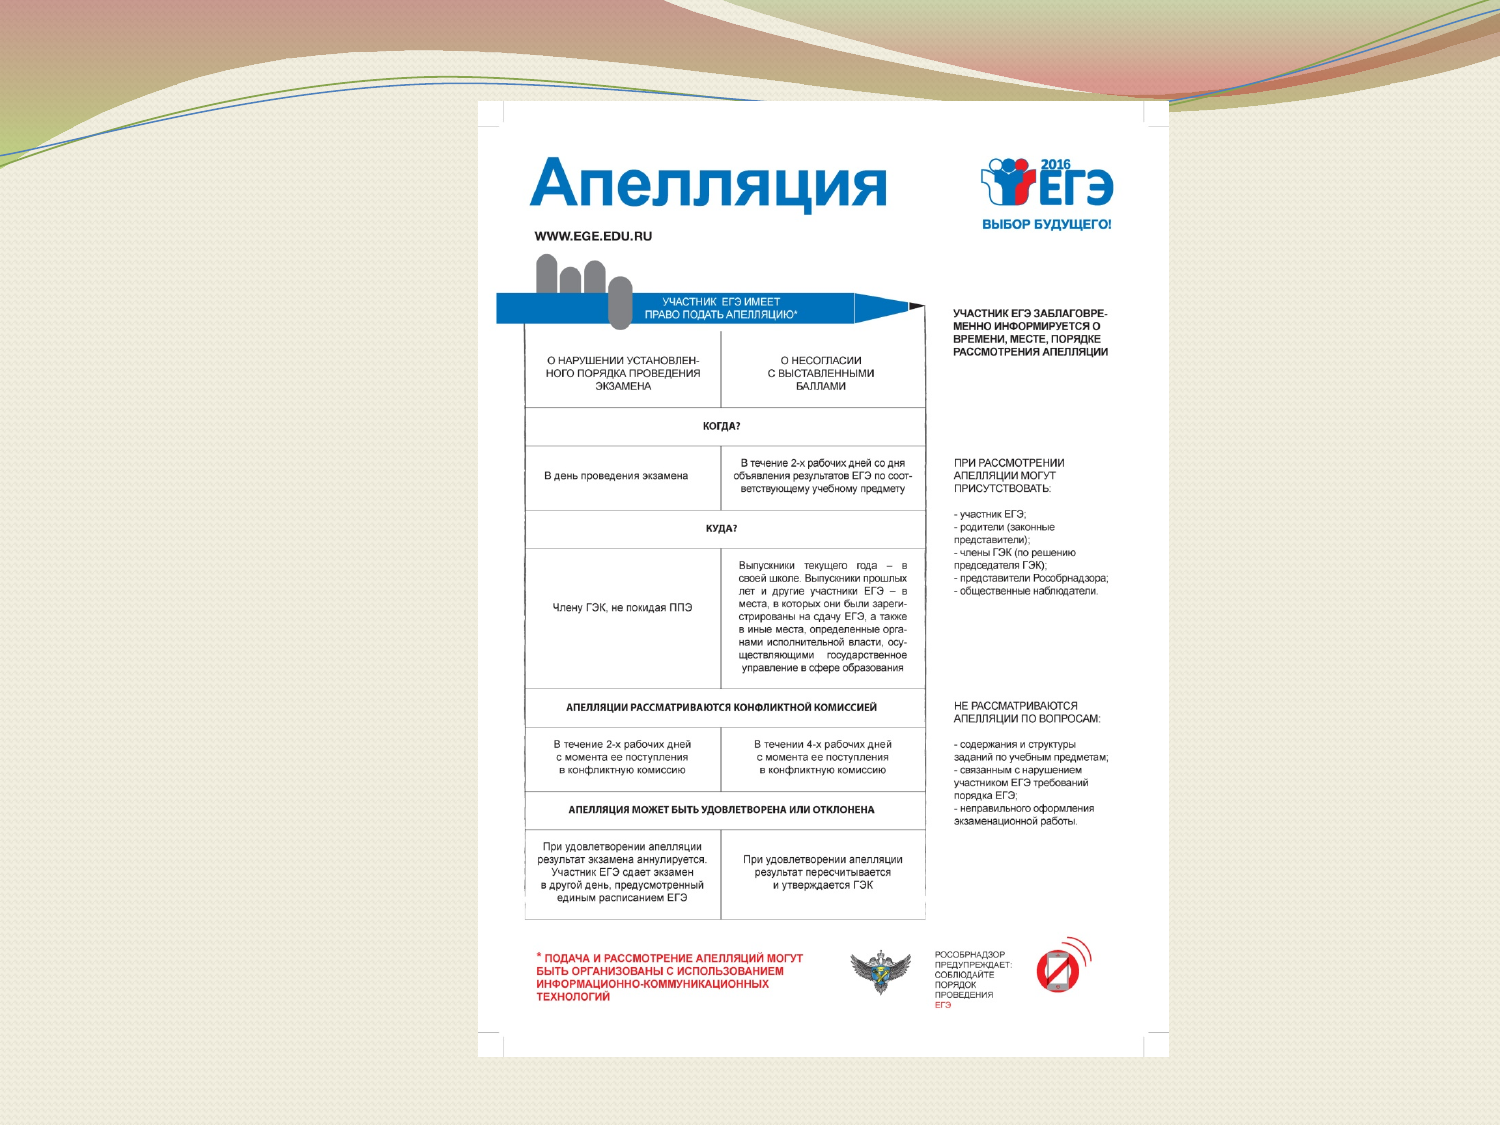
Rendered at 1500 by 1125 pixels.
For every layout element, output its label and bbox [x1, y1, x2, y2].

picture [477, 101, 1169, 1057]
